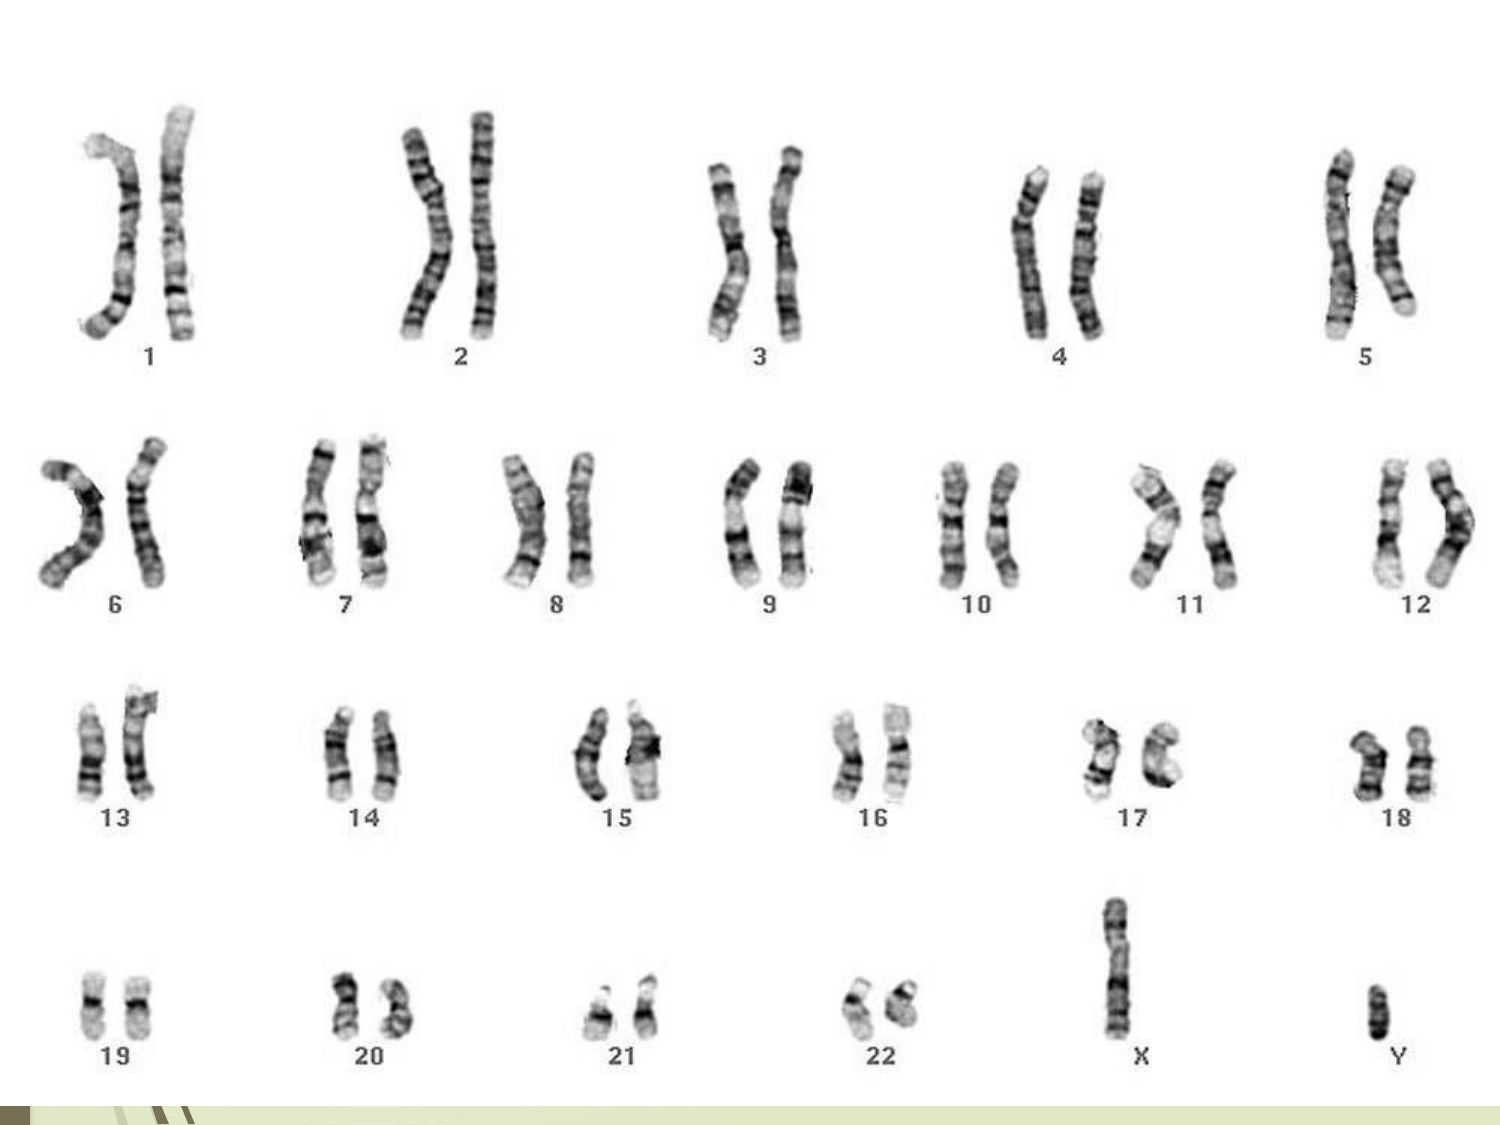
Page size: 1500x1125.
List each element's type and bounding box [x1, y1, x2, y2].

list [0, 0, 1500, 1107]
